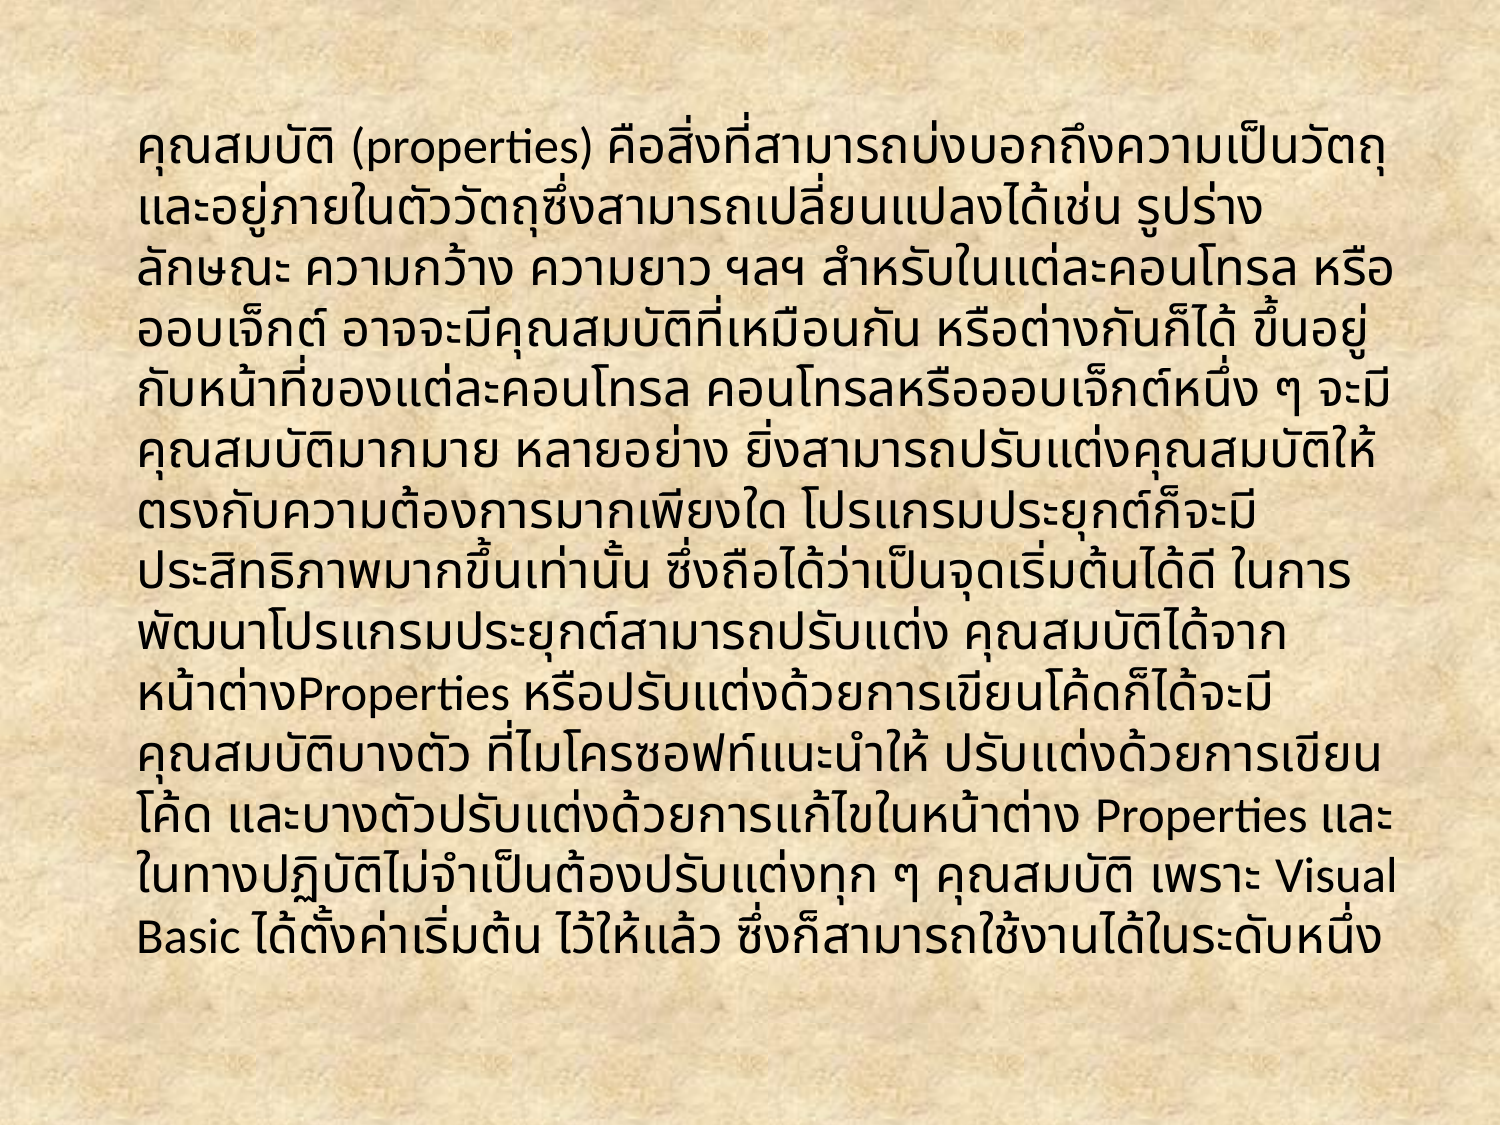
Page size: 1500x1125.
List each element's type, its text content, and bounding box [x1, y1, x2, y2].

list คุณสมบัติ (properties) คือสิ่งที่สามารถบ่งบอกถึงความเป็นวัตถุ และอยู่ภายในตัววัตถุซึ่งสามารถเปลี่ยนแปลงได้เช่น รูปร่าง ลักษณะ ความกว้าง ความยาว ฯลฯ สำหรับในแต่ละคอนโทรล หรือออบเจ็กต์ อาจจะมีคุณสมบัติที่เหมือนกัน หรือต่างกันก็ได้ ขึ้นอยู่กับหน้าที่ของแต่ละคอนโทรล คอนโทรลหรือออบเจ็กต์หนึ่ง ๆ จะมีคุณสมบัติมากมาย หลายอย่าง ยิ่งสามารถปรับแต่งคุณสมบัติให้ตรงกับความต้องการมากเพียงใด โปรแกรมประยุกต์ก็จะมีประสิทธิภาพมากขึ้นเท่านั้น ซึ่งถือได้ว่าเป็นจุดเริ่มต้นได้ดี ในการพัฒนาโปรแกรมประยุกต์สามารถปรับแต่ง คุณสมบัติได้จากหน้าต่างProperties หรือปรับแต่งด้วยการเขียนโค้ดก็ได้จะมีคุณสมบัติบางตัว ที่ไมโครซอฟท์แนะนำให้ ปรับแต่งด้วยการเขียนโค้ด และบางตัวปรับแต่งด้วยการแก้ไขในหน้าต่าง Properties และในทางปฏิบัติไม่จำเป็นต้องปรับแต่งทุก ๆ คุณสมบัติ เพราะ Visual Basic ได้ตั้งค่าเริ่มต้น ไว้ให้แล้ว ซึ่งก็สามารถใช้งานได้ในระดับหนึ่ง [75, 105, 1425, 1005]
picture [0, 0, 1500, 1125]
